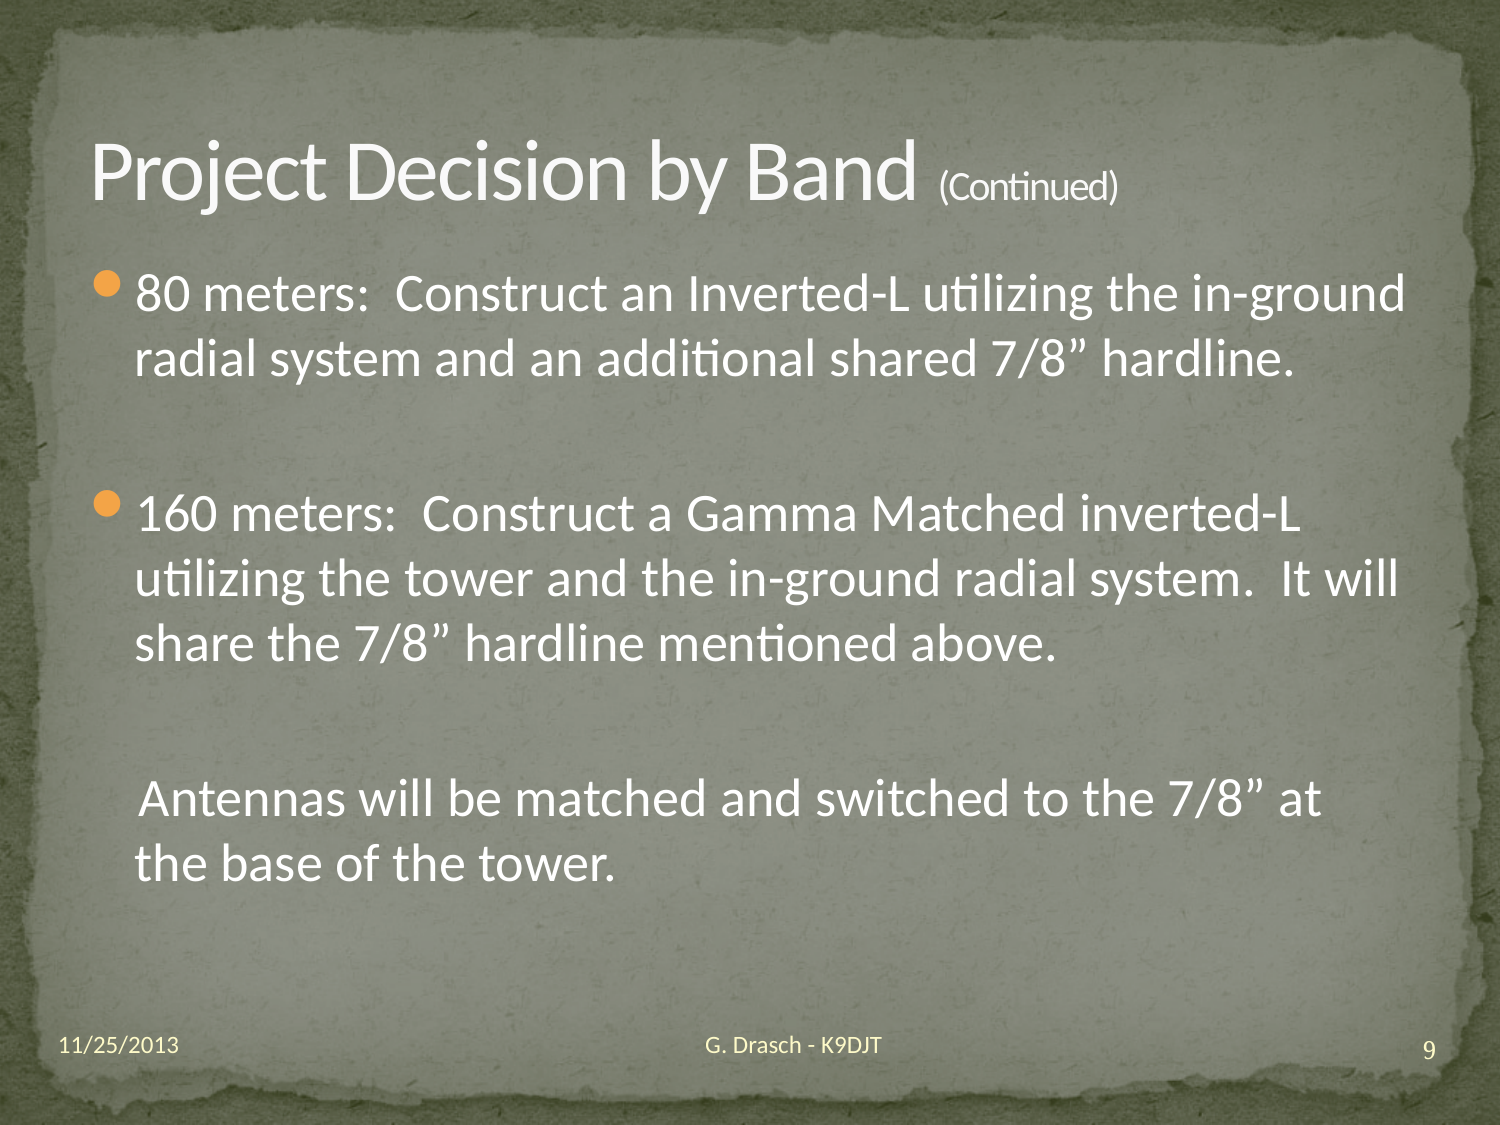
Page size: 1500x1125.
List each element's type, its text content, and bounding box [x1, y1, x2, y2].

title Project Decision by Band (Continued) [74, 24, 1425, 225]
slide_number 9 [1379, 1014, 1480, 1089]
footer G. Drasch - K9DJT [500, 1012, 1088, 1076]
list 80 meters: Construct an Inverted-L utilizing the in-ground radial system and an additional shared 7/8” hardline. 160 meters: Construct a Gamma Matched inverted-L utilizing the tower and the in-ground radial system. It will share the 7/8” hardline mentioned above. Antennas will be matched and switched to the 7/8” at the base of the tower. [75, 249, 1425, 1000]
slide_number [0, 1012, 238, 1076]
